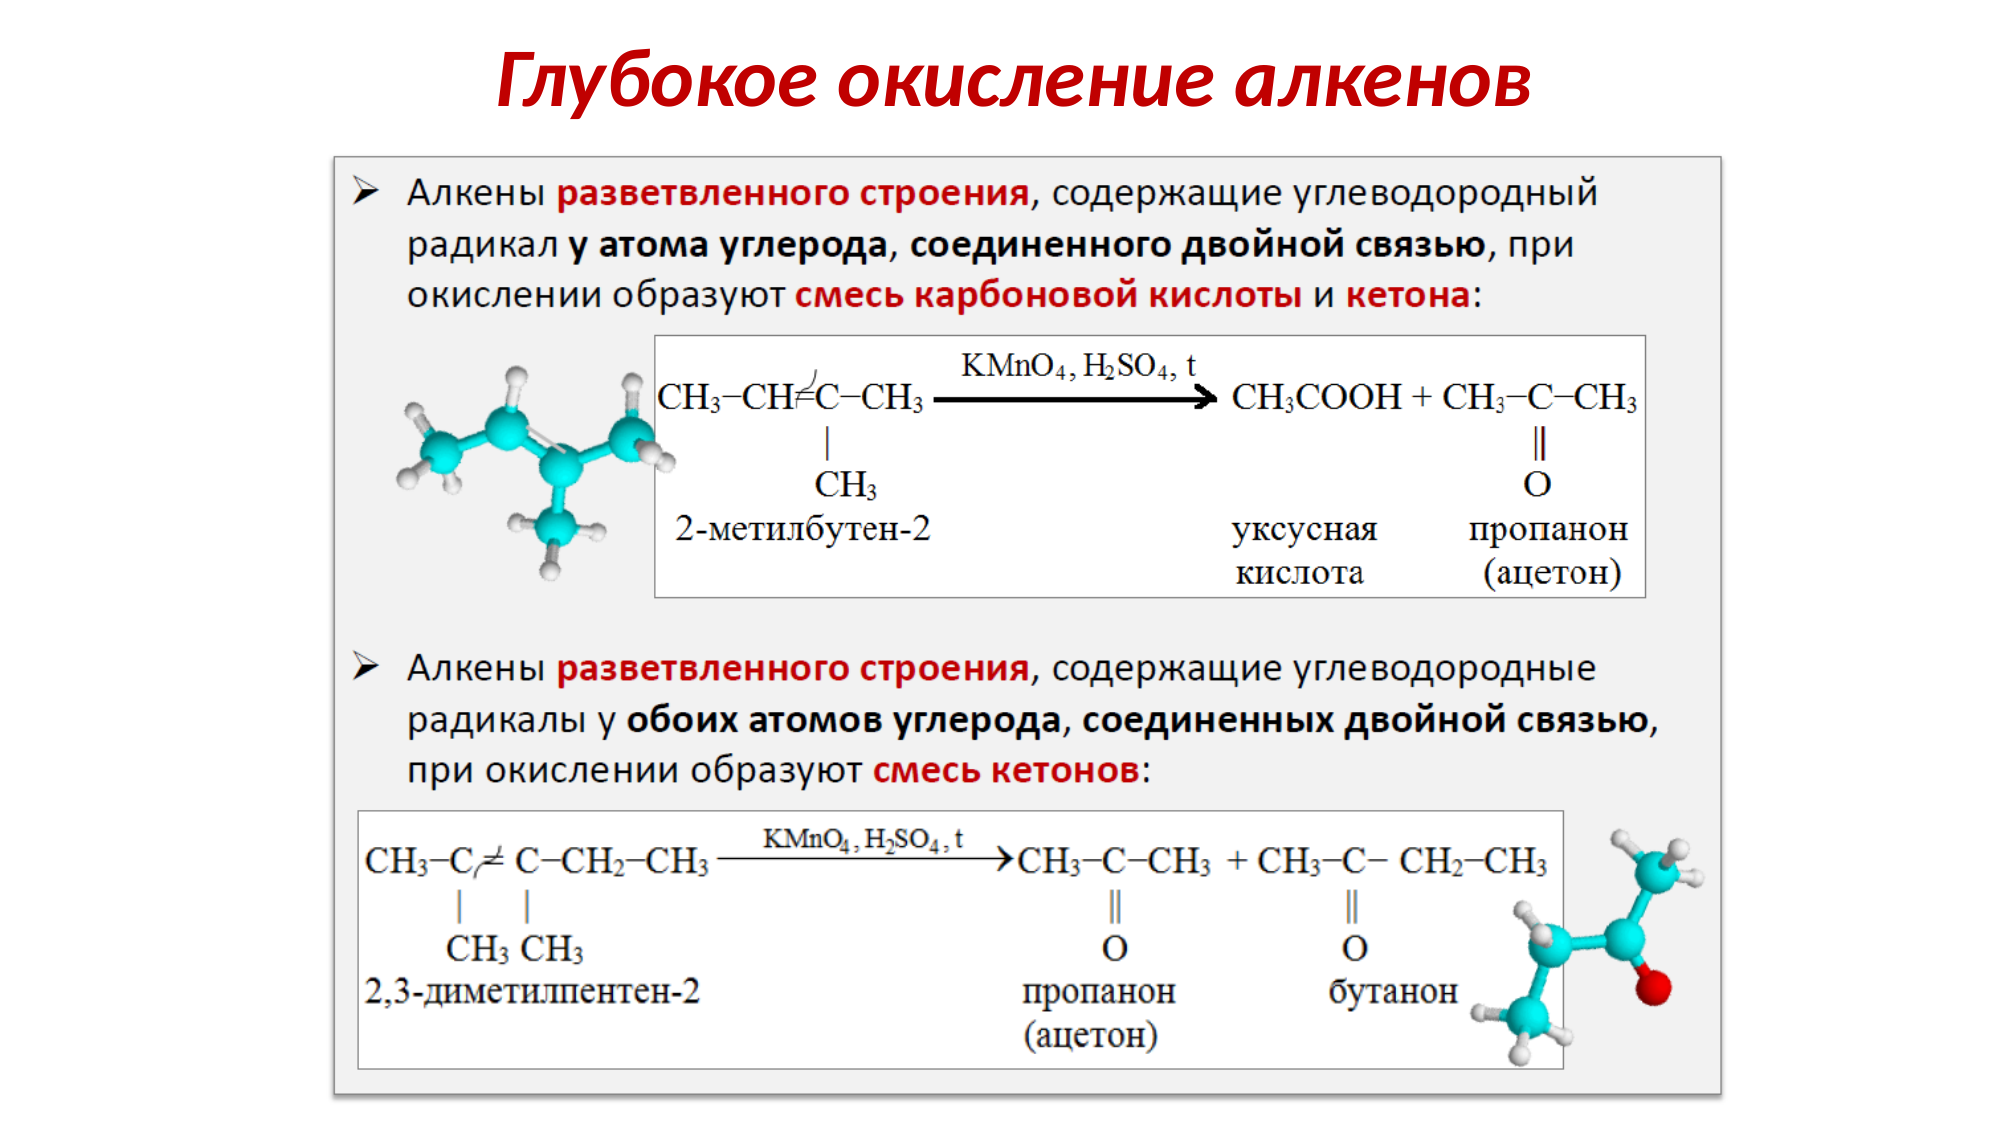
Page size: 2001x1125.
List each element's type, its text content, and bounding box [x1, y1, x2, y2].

title Глубокое окисление алкенов [123, 15, 1906, 145]
picture [309, 144, 1746, 1107]
